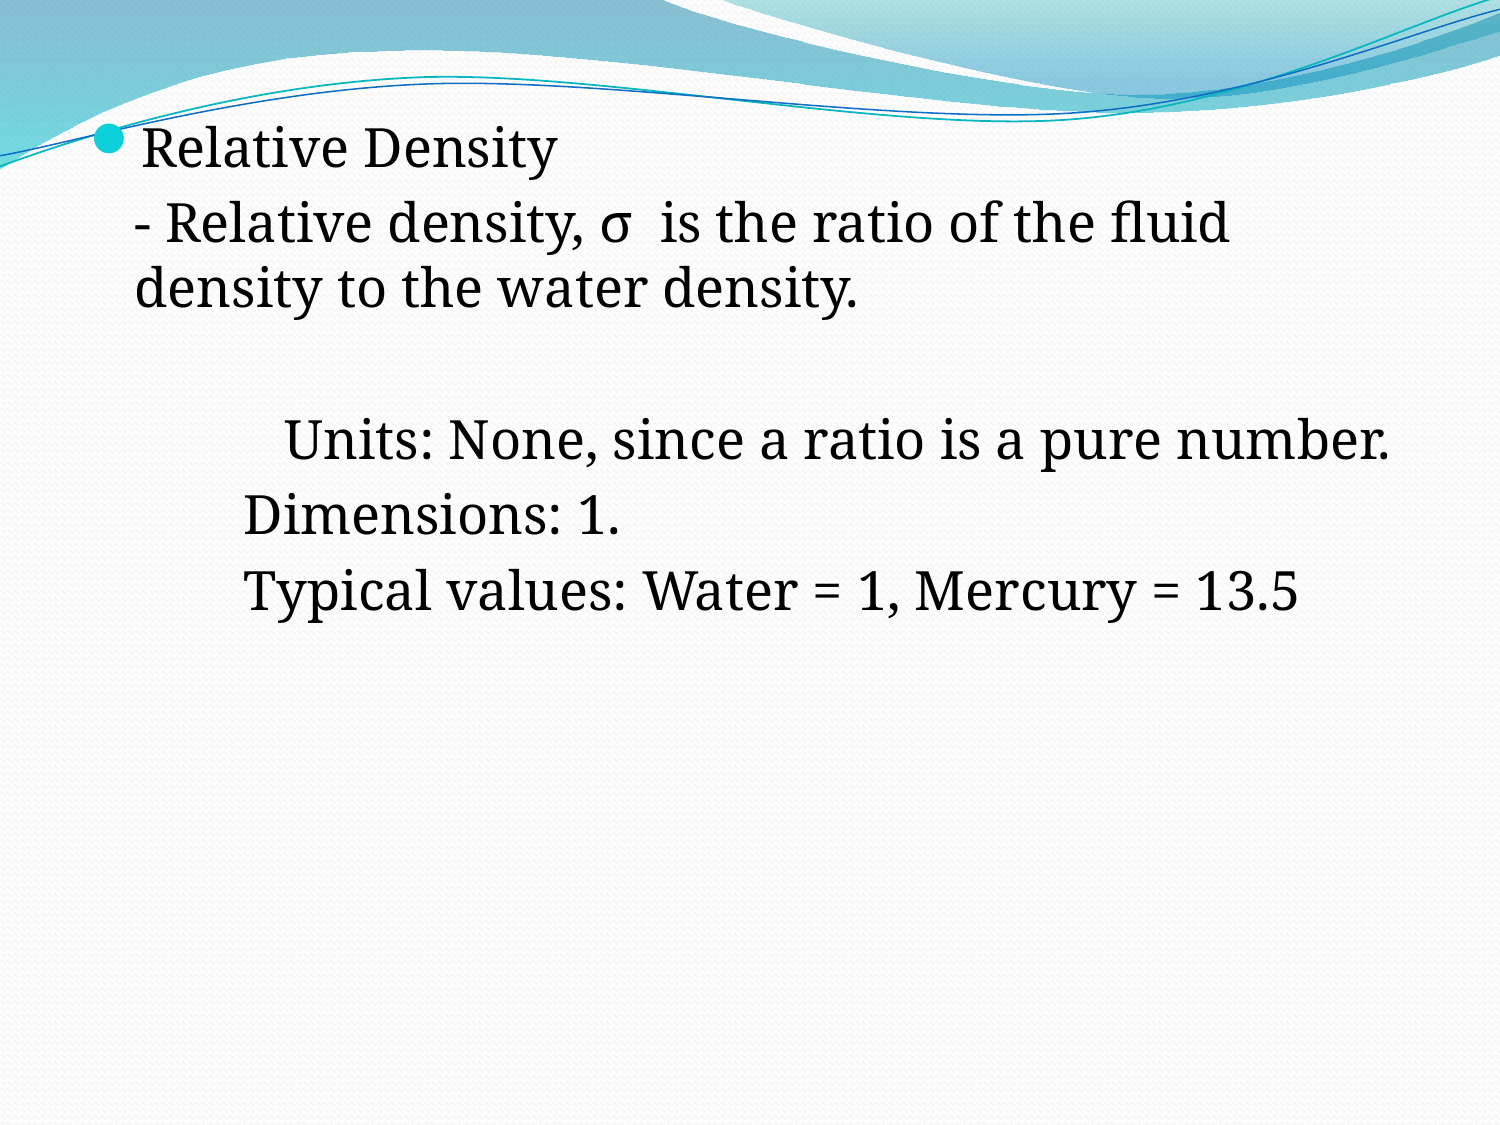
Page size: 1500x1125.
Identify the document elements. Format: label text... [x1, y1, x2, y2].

list Relative Density - Relative density, σ is the ratio of the fluid density to the water density. Units: None, since a ratio is a pure number. Dimensions: 1. Typical values: Water = 1, Mercury = 13.5 [75, 105, 1425, 1038]
